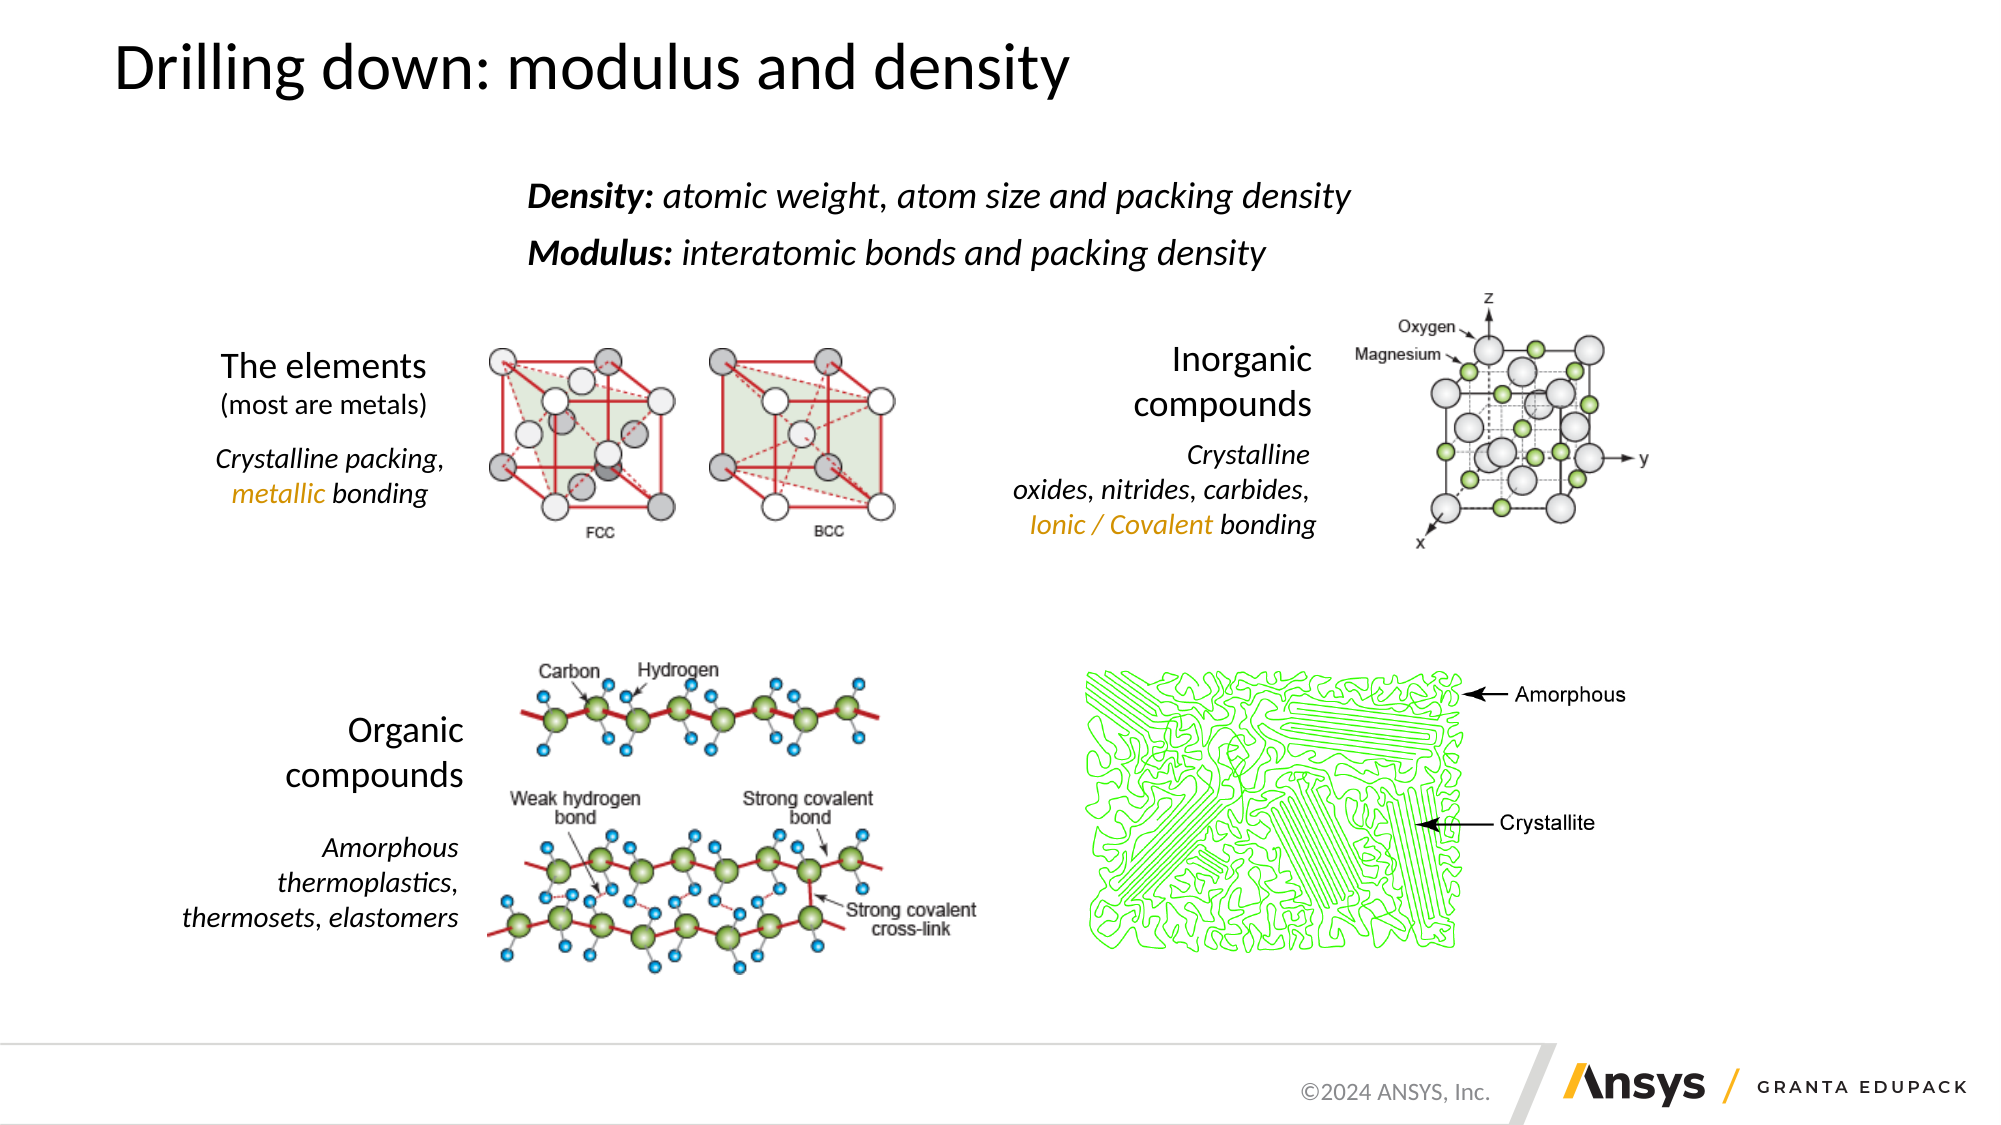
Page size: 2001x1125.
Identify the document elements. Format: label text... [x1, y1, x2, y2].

title Drilling down: modulus and density [99, 24, 1900, 164]
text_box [150, 661, 978, 975]
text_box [171, 333, 896, 543]
picture [0, 0, 2000, 1125]
text_box Density: atomic weight, atom size and packing density Modulus: interatomic bonds and packing density [512, 163, 1650, 283]
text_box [969, 287, 1650, 555]
